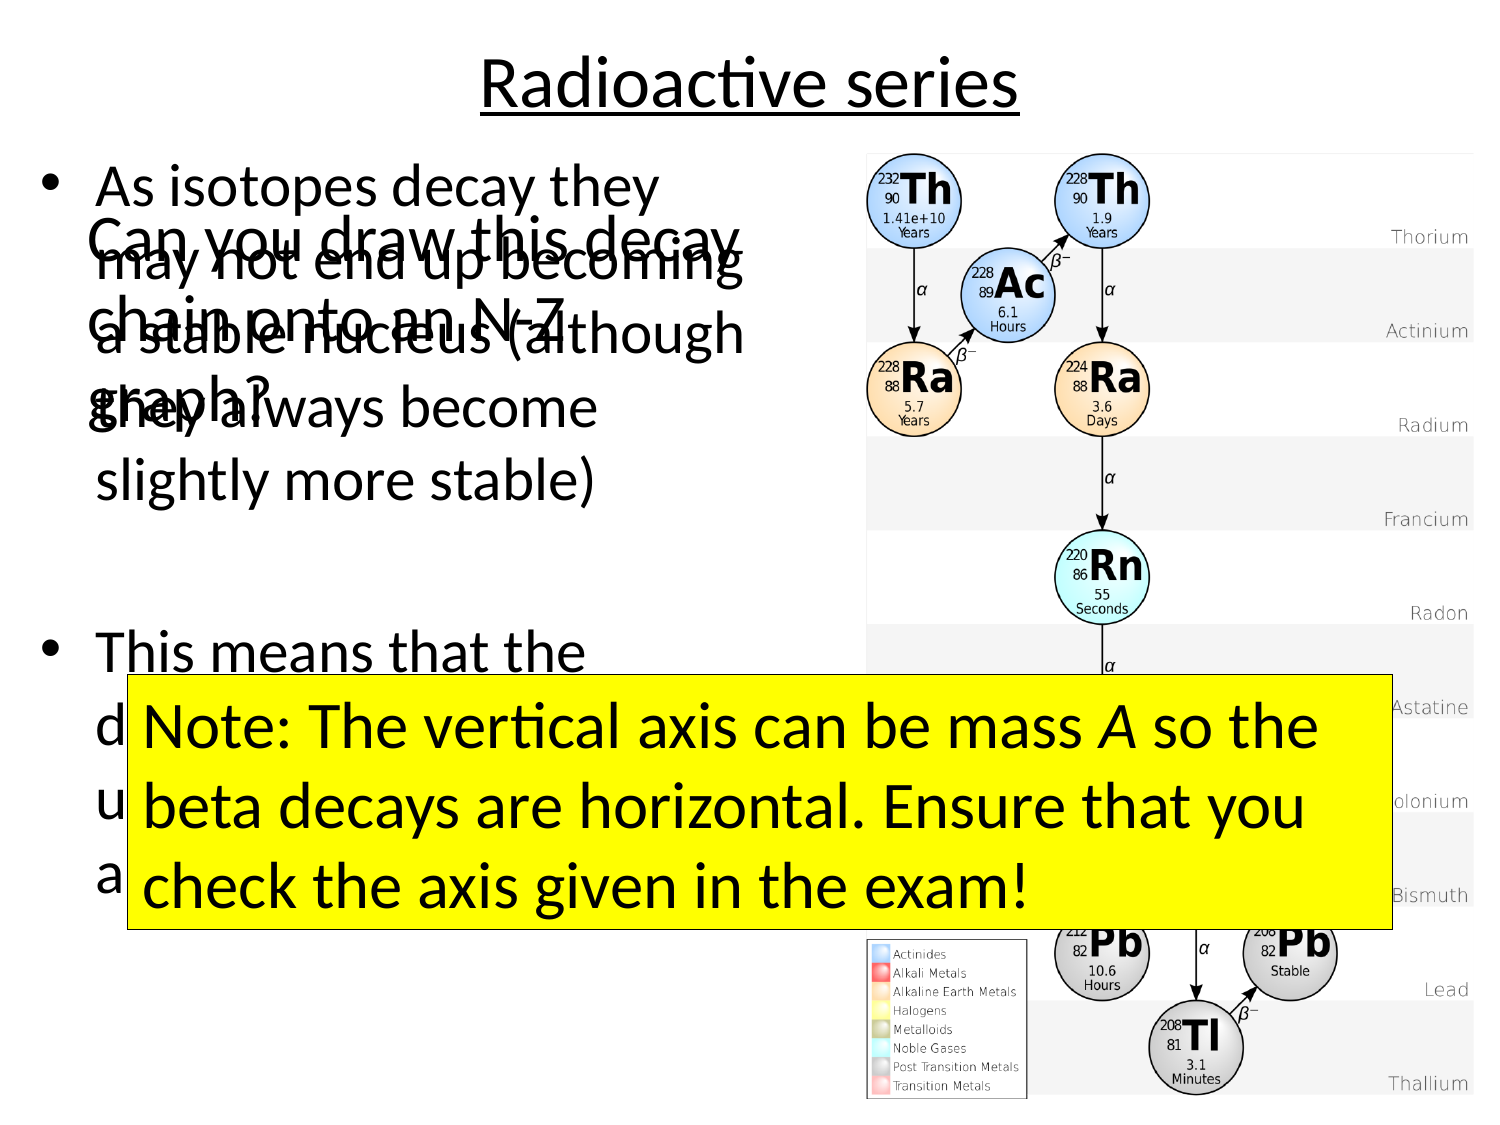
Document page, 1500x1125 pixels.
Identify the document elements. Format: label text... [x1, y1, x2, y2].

picture [862, 149, 1478, 1099]
text_box Note: The vertical axis can be mass A so the beta decays are horizontal. Ensure that you check the axis given in the exam! [127, 674, 857, 930]
text_box Can you draw this decay chain onto an N-Z graph? [72, 187, 761, 443]
title Radioactive series [75, 24, 1425, 130]
list As isotopes decay they may not end up becoming a stable nucleus (although they always become slightly more stable) This means that the daughter nucleus will then undergo a further decay or a whole chain of decays. [24, 137, 788, 1000]
